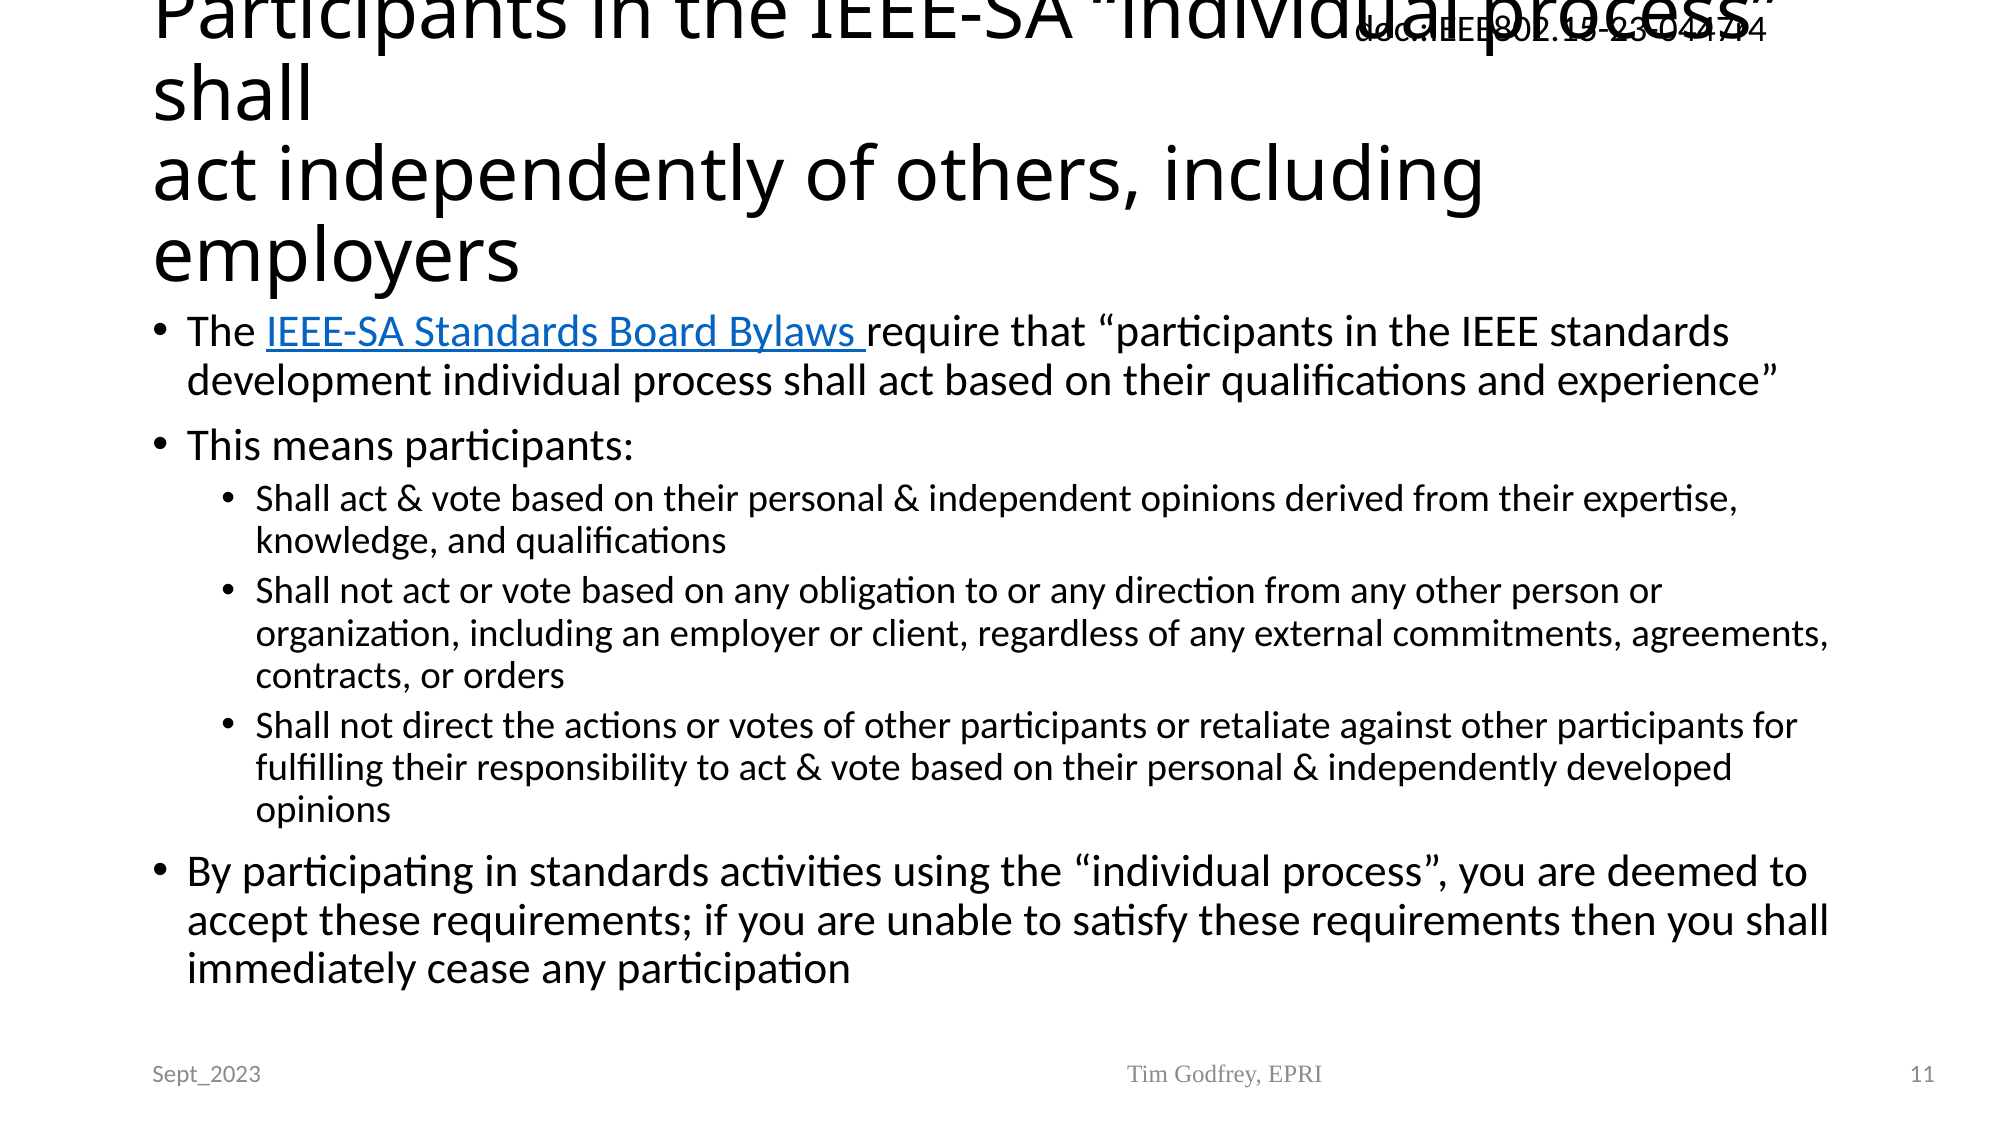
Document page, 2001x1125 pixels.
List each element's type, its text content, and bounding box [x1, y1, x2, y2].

title Participants in the IEEE-SA “individual process” shall act independently of others, including employers [137, 59, 1863, 213]
slide_number Sept_2023 [137, 1042, 588, 1103]
slide_number 11 [1462, 1042, 1950, 1103]
list The IEEE-SA Standards Board Bylaws require that “participants in the IEEE standards development individual process shall act based on their qualifications and experience” This means participants: Shall act & vote based on their personal & independent opinions derived from their expertise, knowledge, and qualifications Shall not act or vote based on any obligation to or any direction from any other person or organization, including an employer or client, regardless of any external commitments, agreements, contracts, or orders Shall not direct the actions or votes of other participants or retaliate against other participants for fulfilling their responsibility to act & vote based on their personal & independently developed opinions By participating in standards activities using the “individual process”, you are deemed to accept these requirements; if you are unable to satisfy these requirements then you shall immediately cease any participation [137, 299, 1863, 1014]
footer Tim Godfrey, EPRI [662, 1042, 1338, 1103]
